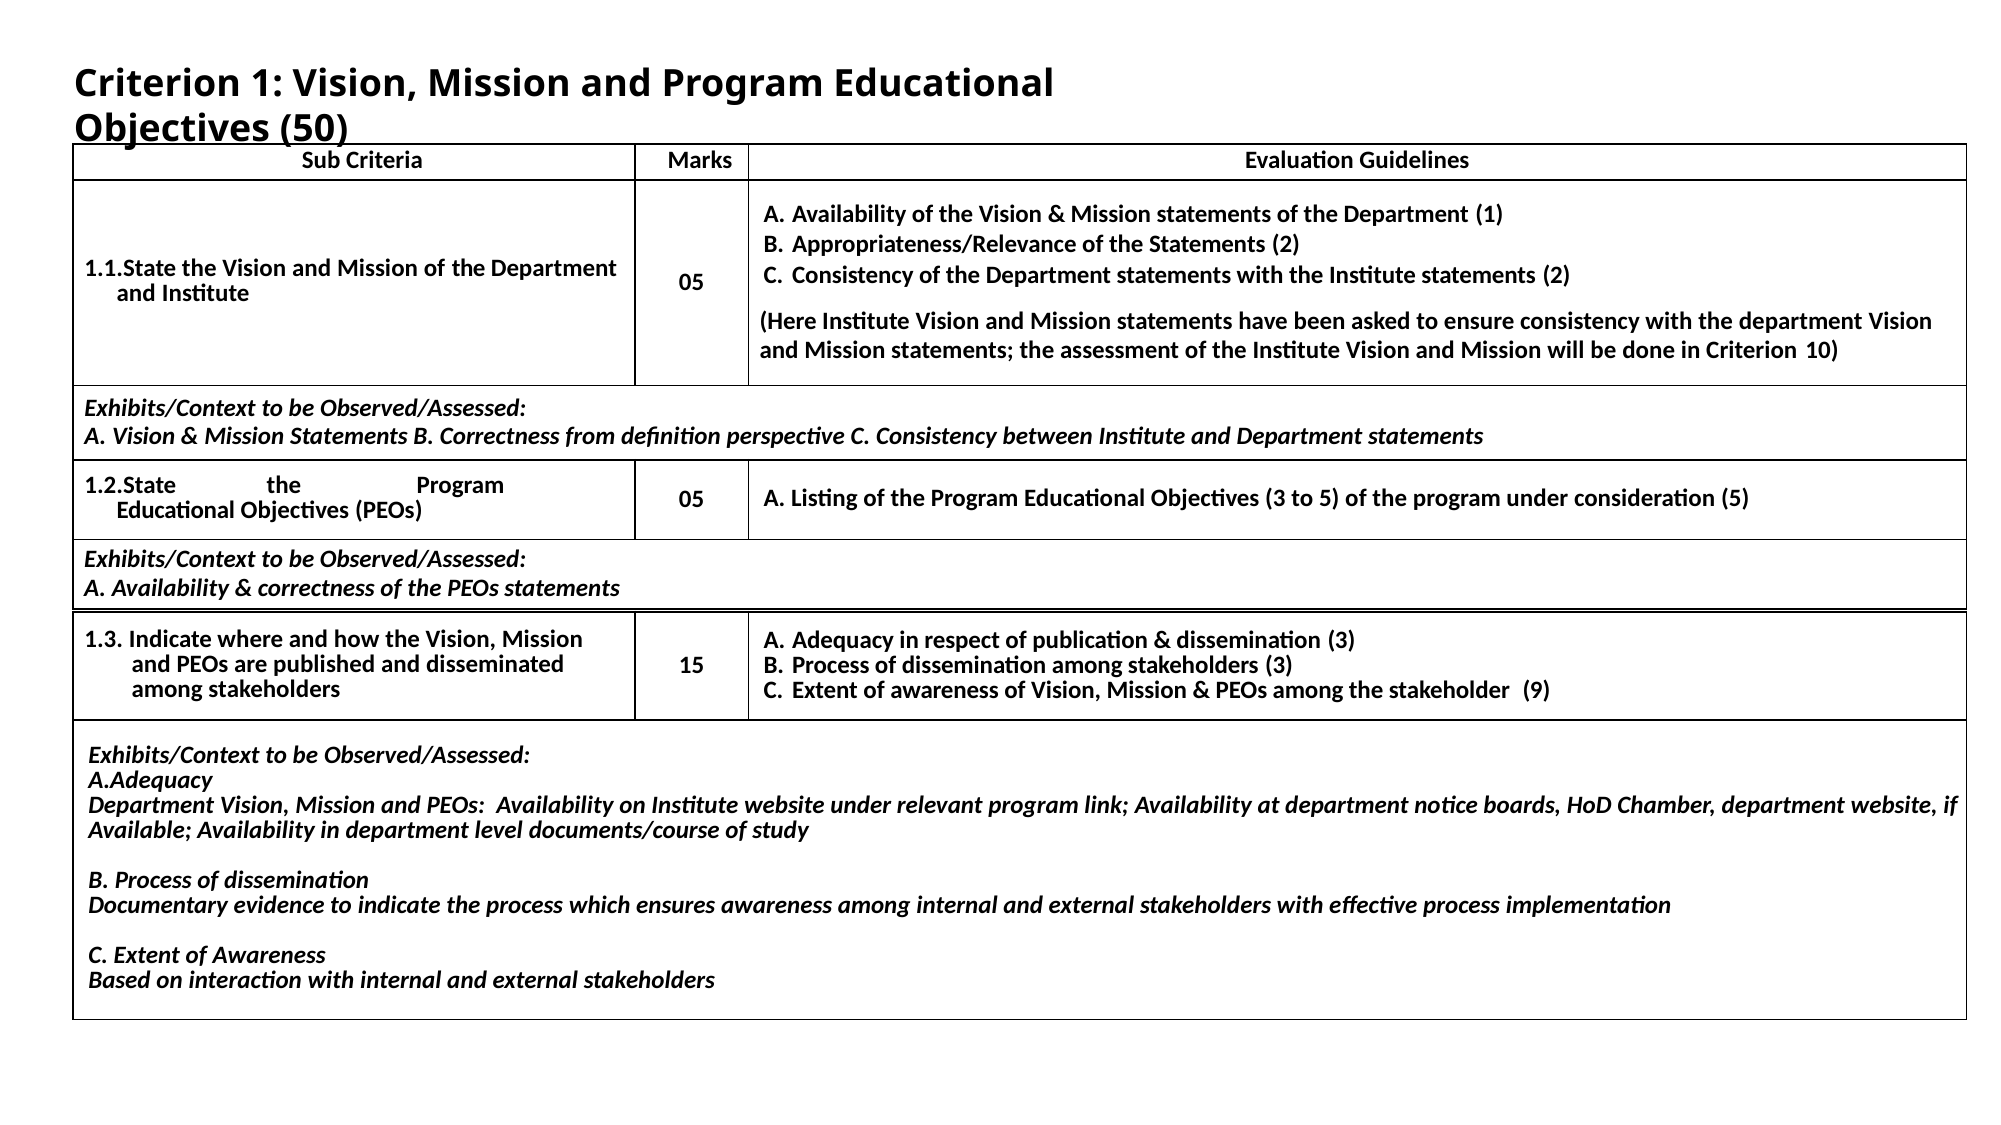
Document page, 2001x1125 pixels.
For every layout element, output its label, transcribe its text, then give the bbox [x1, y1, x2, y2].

table_header 15 [636, 613, 748, 719]
table_cell 05 [636, 461, 748, 539]
table_cell 1.2.State the Program Educational Objectives (PEOs) [74, 461, 634, 539]
table_cell 05 [636, 181, 748, 385]
table_cell 1.1.State the Vision and Mission of the Department and Institute [74, 181, 634, 385]
table_header Adequacy in respect of publication & dissemination (3) Process of dissemination among stakeholders (3) Extent of awareness of Vision, Mission & PEOs among the stakeholder (9) [749, 613, 1966, 719]
table_header Evaluation Guidelines [749, 145, 1966, 179]
text_box Criterion 1: Vision, Mission and Program Educational Objectives (50) [58, 51, 1235, 157]
table_header Sub Criteria [74, 157, 634, 179]
table_header Marks [636, 157, 748, 179]
table_cell Exhibits/Context to be Observed/Assessed: Adequacy Department Vision, Mission and PEOs: Availability on Institute website under relevant program link; Availability at department notice boards, HoD Chamber, department website, if Available; Availability in department level documents/course of study B. Process of dissemination Documentary evidence to indicate the process which ensures awareness among internal and external stakeholders with effective process implementation C. Extent of Awareness Based on interaction with internal and external stakeholders [74, 721, 1966, 1019]
table_cell Availability of the Vision & Mission statements of the Department (1) Appropriateness/Relevance of the Statements (2) Consistency of the Department statements with the Institute statements (2) (Here Institute Vision and Mission statements have been asked to ensure consistency with the department Vision and Mission statements; the assessment of the Institute Vision and Mission will be done in Criterion 10) [749, 181, 1966, 385]
table_header 1.3. Indicate where and how the Vision, Mission and PEOs are published and disseminated among stakeholders [74, 613, 634, 719]
table_cell Exhibits/Context to be Observed/Assessed: A. Vision & Mission Statements B. Correctness from definition perspective C. Consistency between Institute and Department statements [74, 386, 1966, 459]
table_cell Exhibits/Context to be Observed/Assessed: A. Availability & correctness of the PEOs statements [74, 540, 1966, 608]
table_cell A. Listing of the Program Educational Objectives (3 to 5) of the program under consideration (5) [749, 461, 1966, 539]
